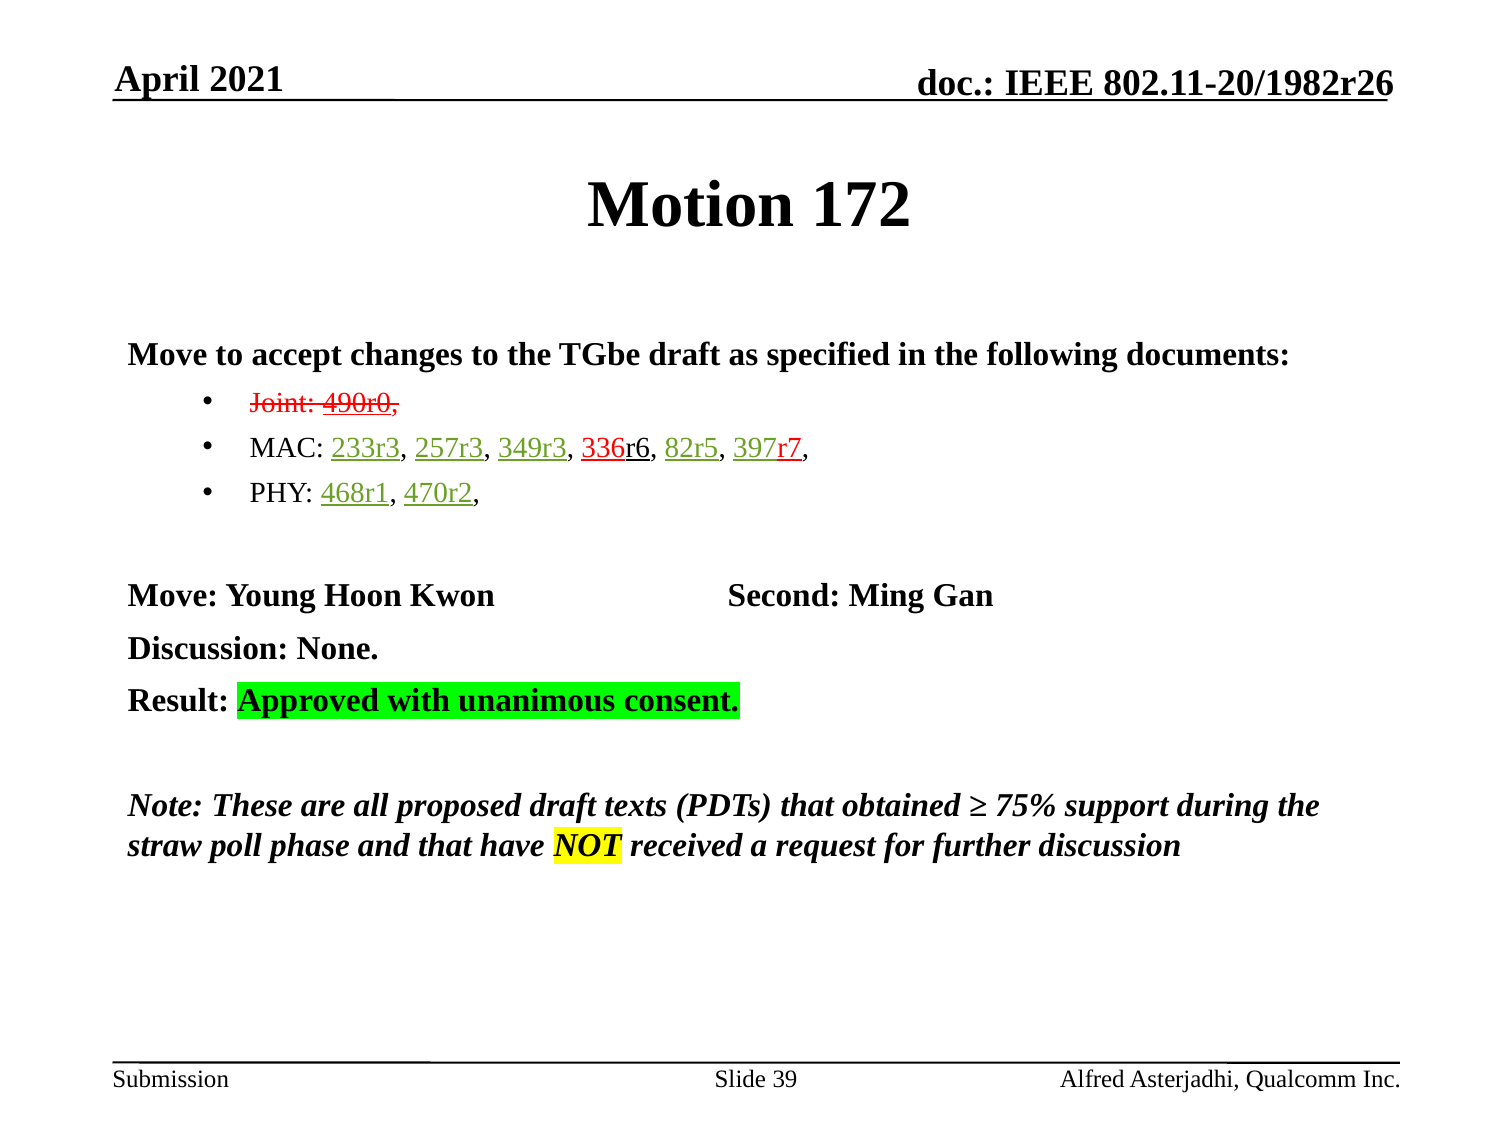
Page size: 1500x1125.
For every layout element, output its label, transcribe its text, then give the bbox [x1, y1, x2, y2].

list Move to accept changes to the TGbe draft as specified in the following documents: Joint: 490r0, MAC: 233r3, 257r3, 349r3, 336r6, 82r5, 397r7, PHY: 468r1, 470r2, Move: Young Hoon Kwon Second: Ming Gan Discussion: None. Result: Approved with unanimous consent. Note: These are all proposed draft texts (PDTs) that obtained ≥ 75% support during the straw poll phase and that have NOT received a request for further discussion [112, 324, 1388, 1000]
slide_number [114, 54, 423, 100]
title Motion 172 [112, 112, 1388, 288]
footer Alfred Asterjadhi, Qualcomm Inc. [878, 1061, 1402, 1093]
slide_number Slide 39 [712, 1061, 800, 1123]
